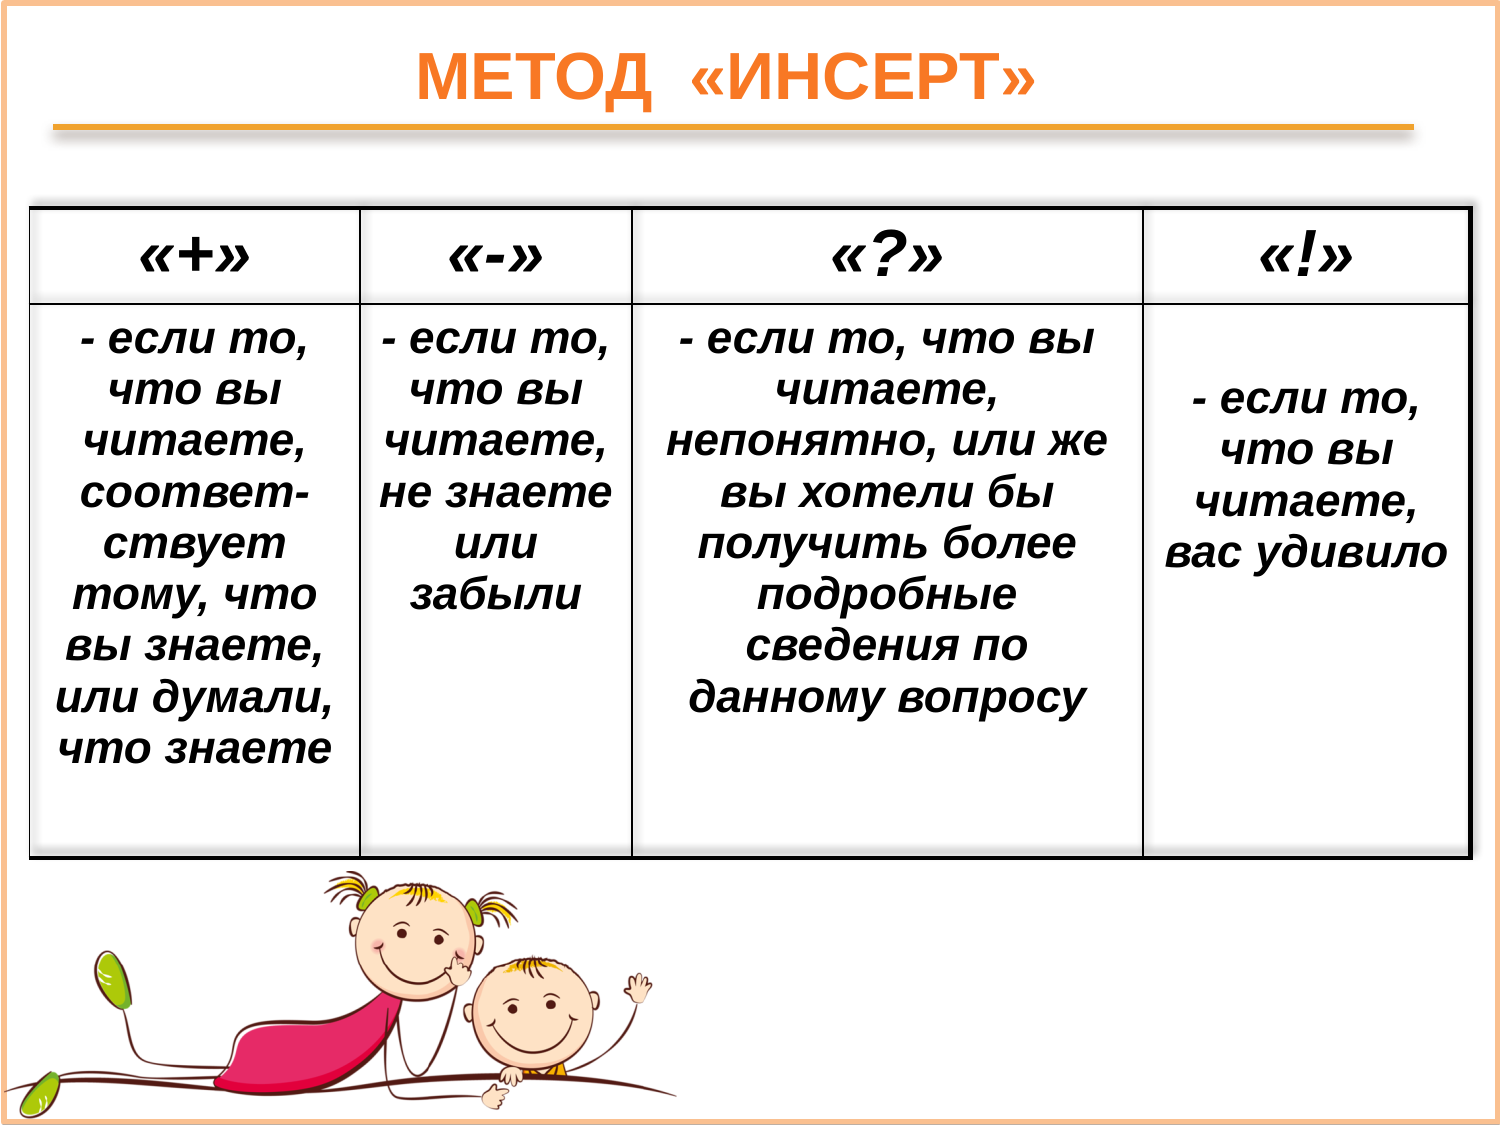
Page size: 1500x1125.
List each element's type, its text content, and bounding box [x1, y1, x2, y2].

table_cell - если то, что вы читаете, не знаете или забыли [361, 305, 631, 856]
table_header «+» [30, 210, 359, 303]
table_cell - если то, что вы читаете, вас удивило [1144, 305, 1468, 856]
table_header «!» [1144, 210, 1468, 303]
table_cell - если то, что вы читаете, соответ-ствует тому, что вы знаете, или думали, что знаете [30, 305, 359, 856]
picture [0, 0, 1500, 1125]
text_box МЕТОД «ИНСЕРТ» [53, 26, 1400, 121]
table_header «?» [633, 210, 1142, 303]
table_header «-» [361, 210, 631, 303]
table_cell - если то, что вы читаете, непонятно, или же вы хотели бы получить более подробные сведения по данному вопросу [633, 305, 1142, 856]
